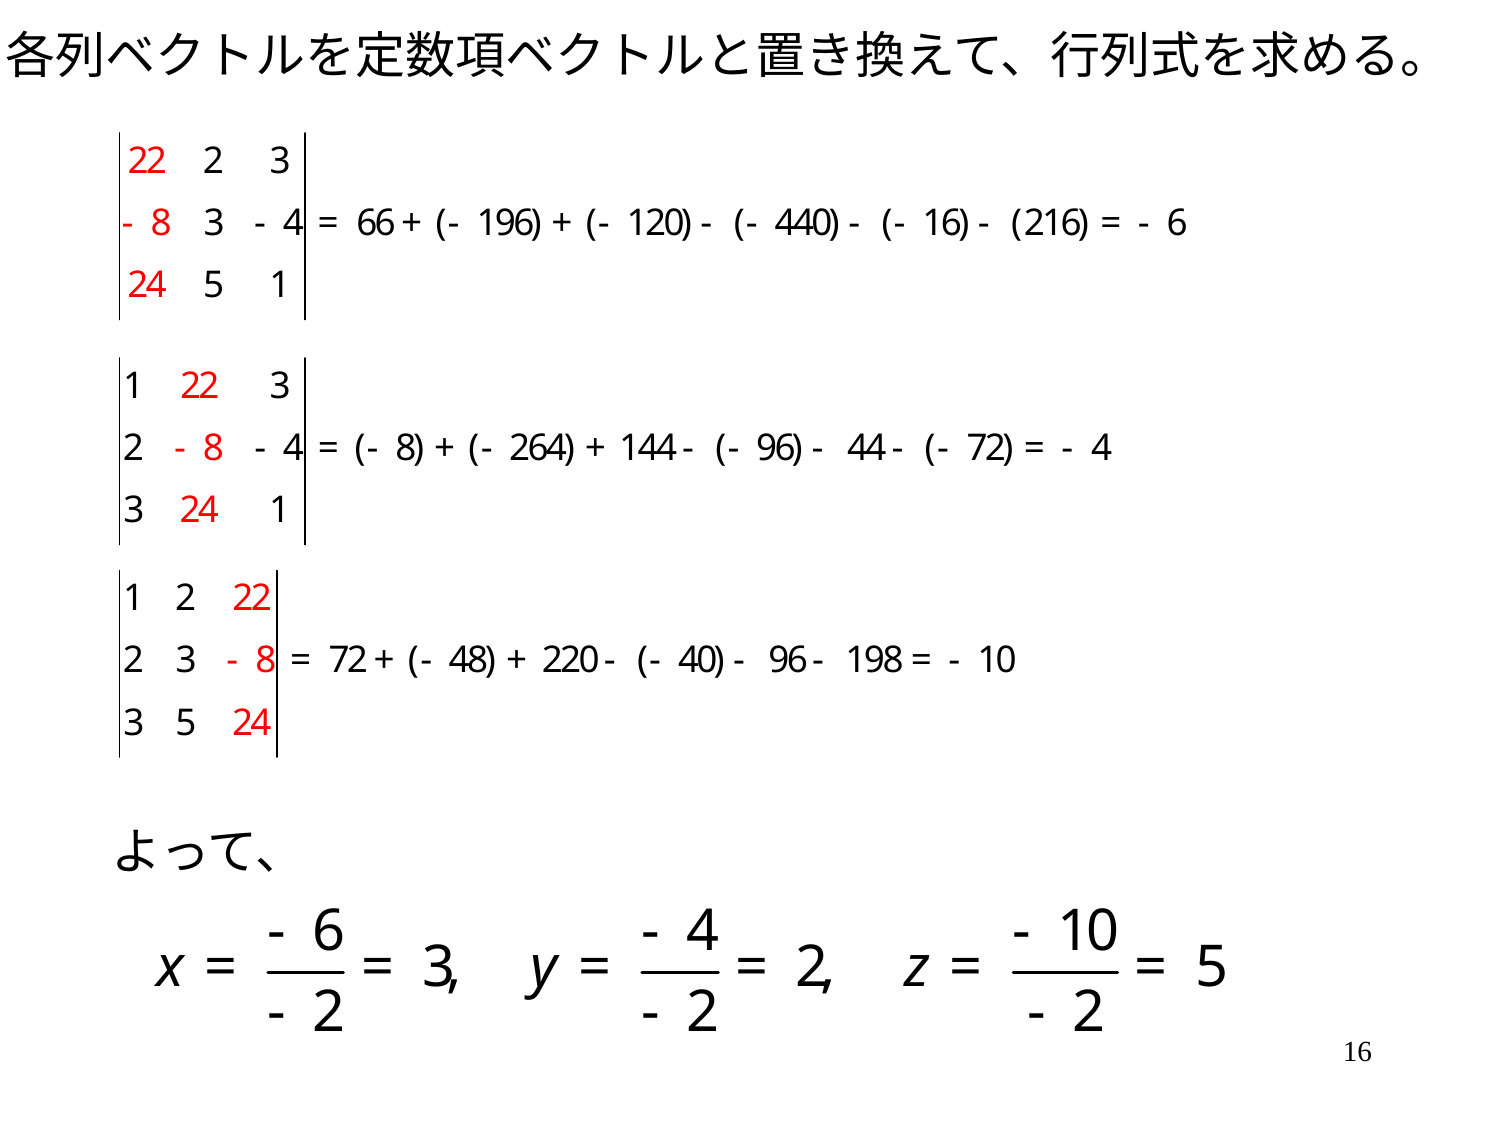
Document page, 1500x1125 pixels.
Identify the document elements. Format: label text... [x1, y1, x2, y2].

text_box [112, 124, 1192, 328]
slide_number 16 [1074, 1024, 1388, 1101]
text_box 各列ベクトルを定数項ベクトルと置き換えて、行列式を求める。 [0, 15, 1465, 91]
text_box よって、 [97, 812, 321, 888]
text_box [149, 899, 1237, 1045]
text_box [112, 562, 1023, 766]
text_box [112, 349, 1118, 553]
